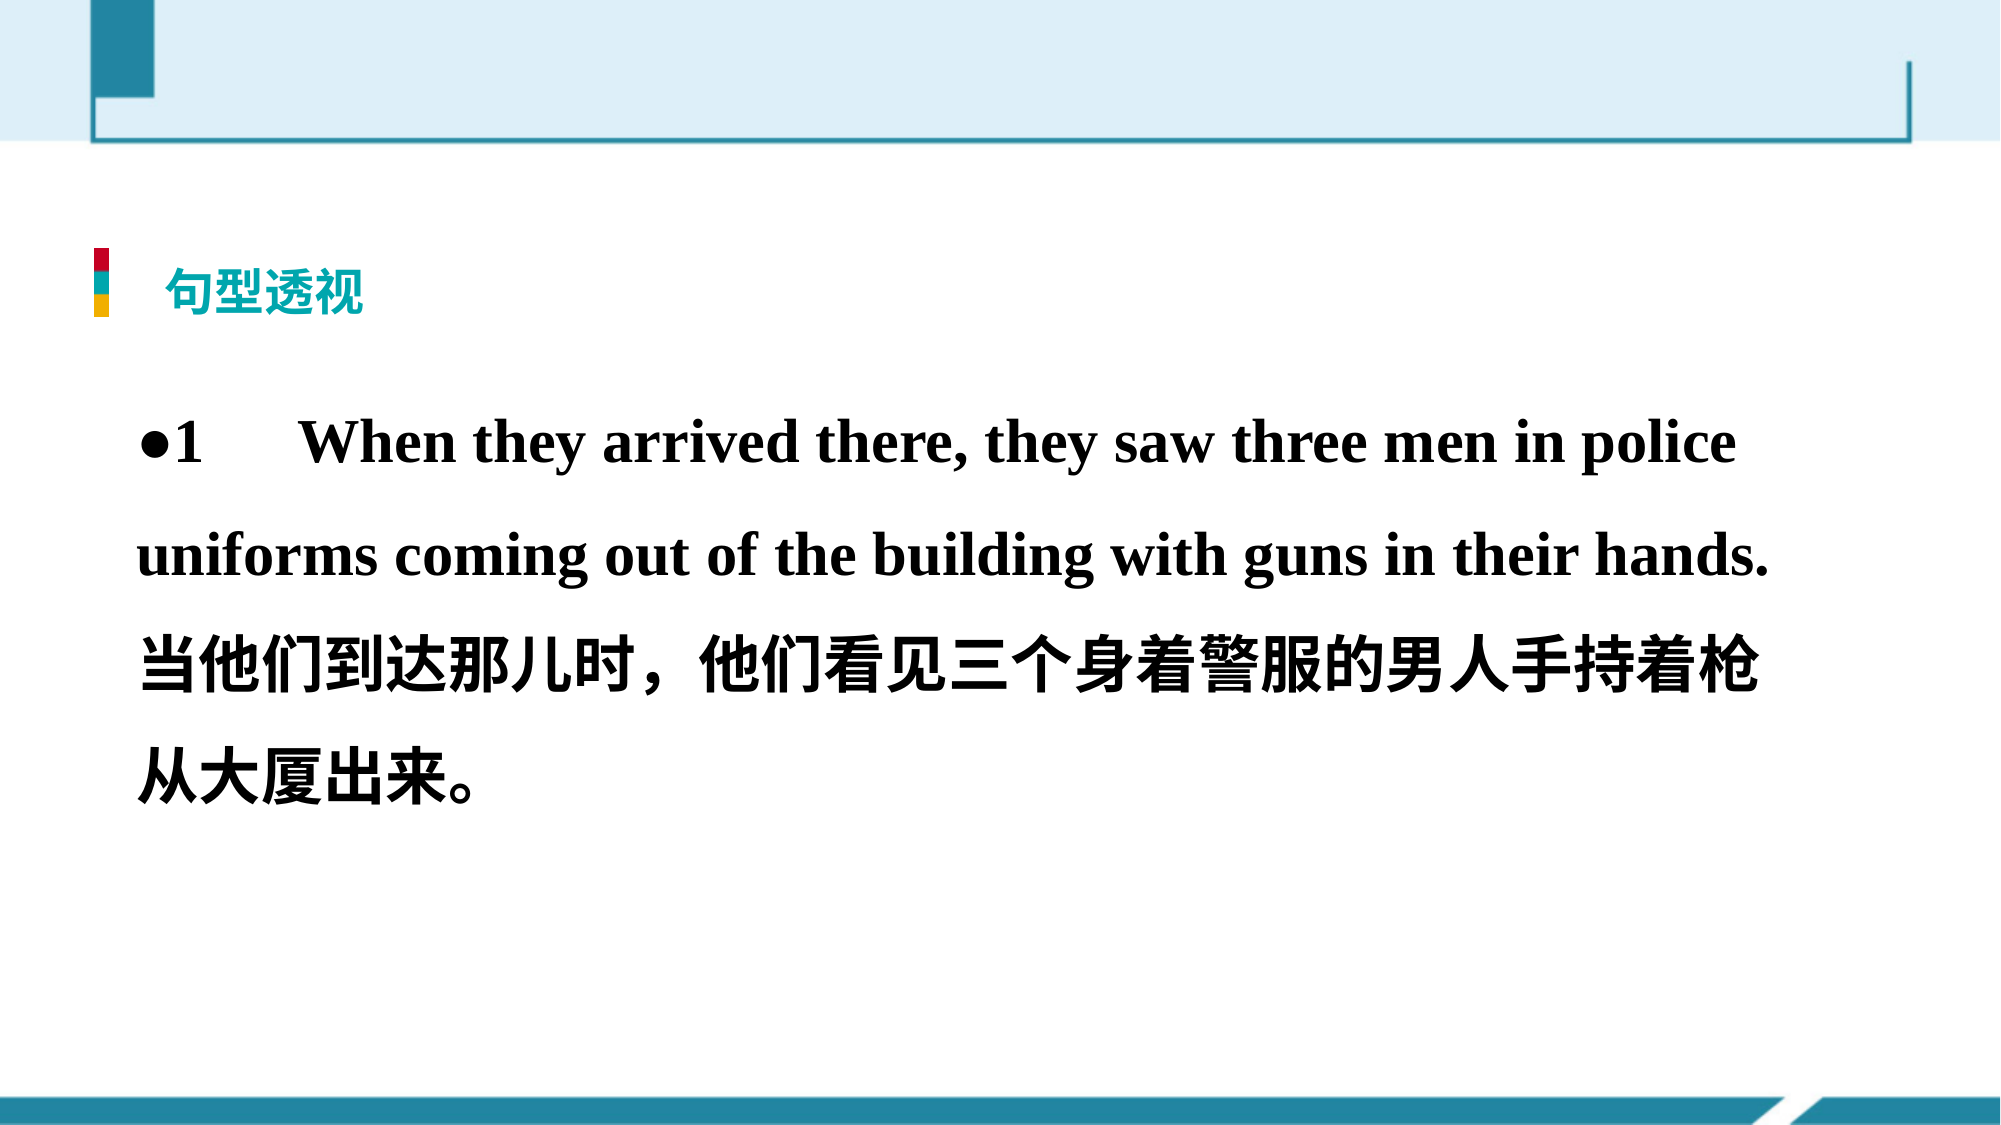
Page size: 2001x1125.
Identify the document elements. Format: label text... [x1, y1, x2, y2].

text_box ●1 When they arrived there, they saw three men in police uniforms coming out of the building with guns in their hands. 当他们到达那儿时，他们看见三个身着警服的男人手持着枪从大厦出来。 [120, 355, 1837, 820]
text_box 句型透视 [149, 222, 391, 328]
picture [0, 0, 2001, 1125]
